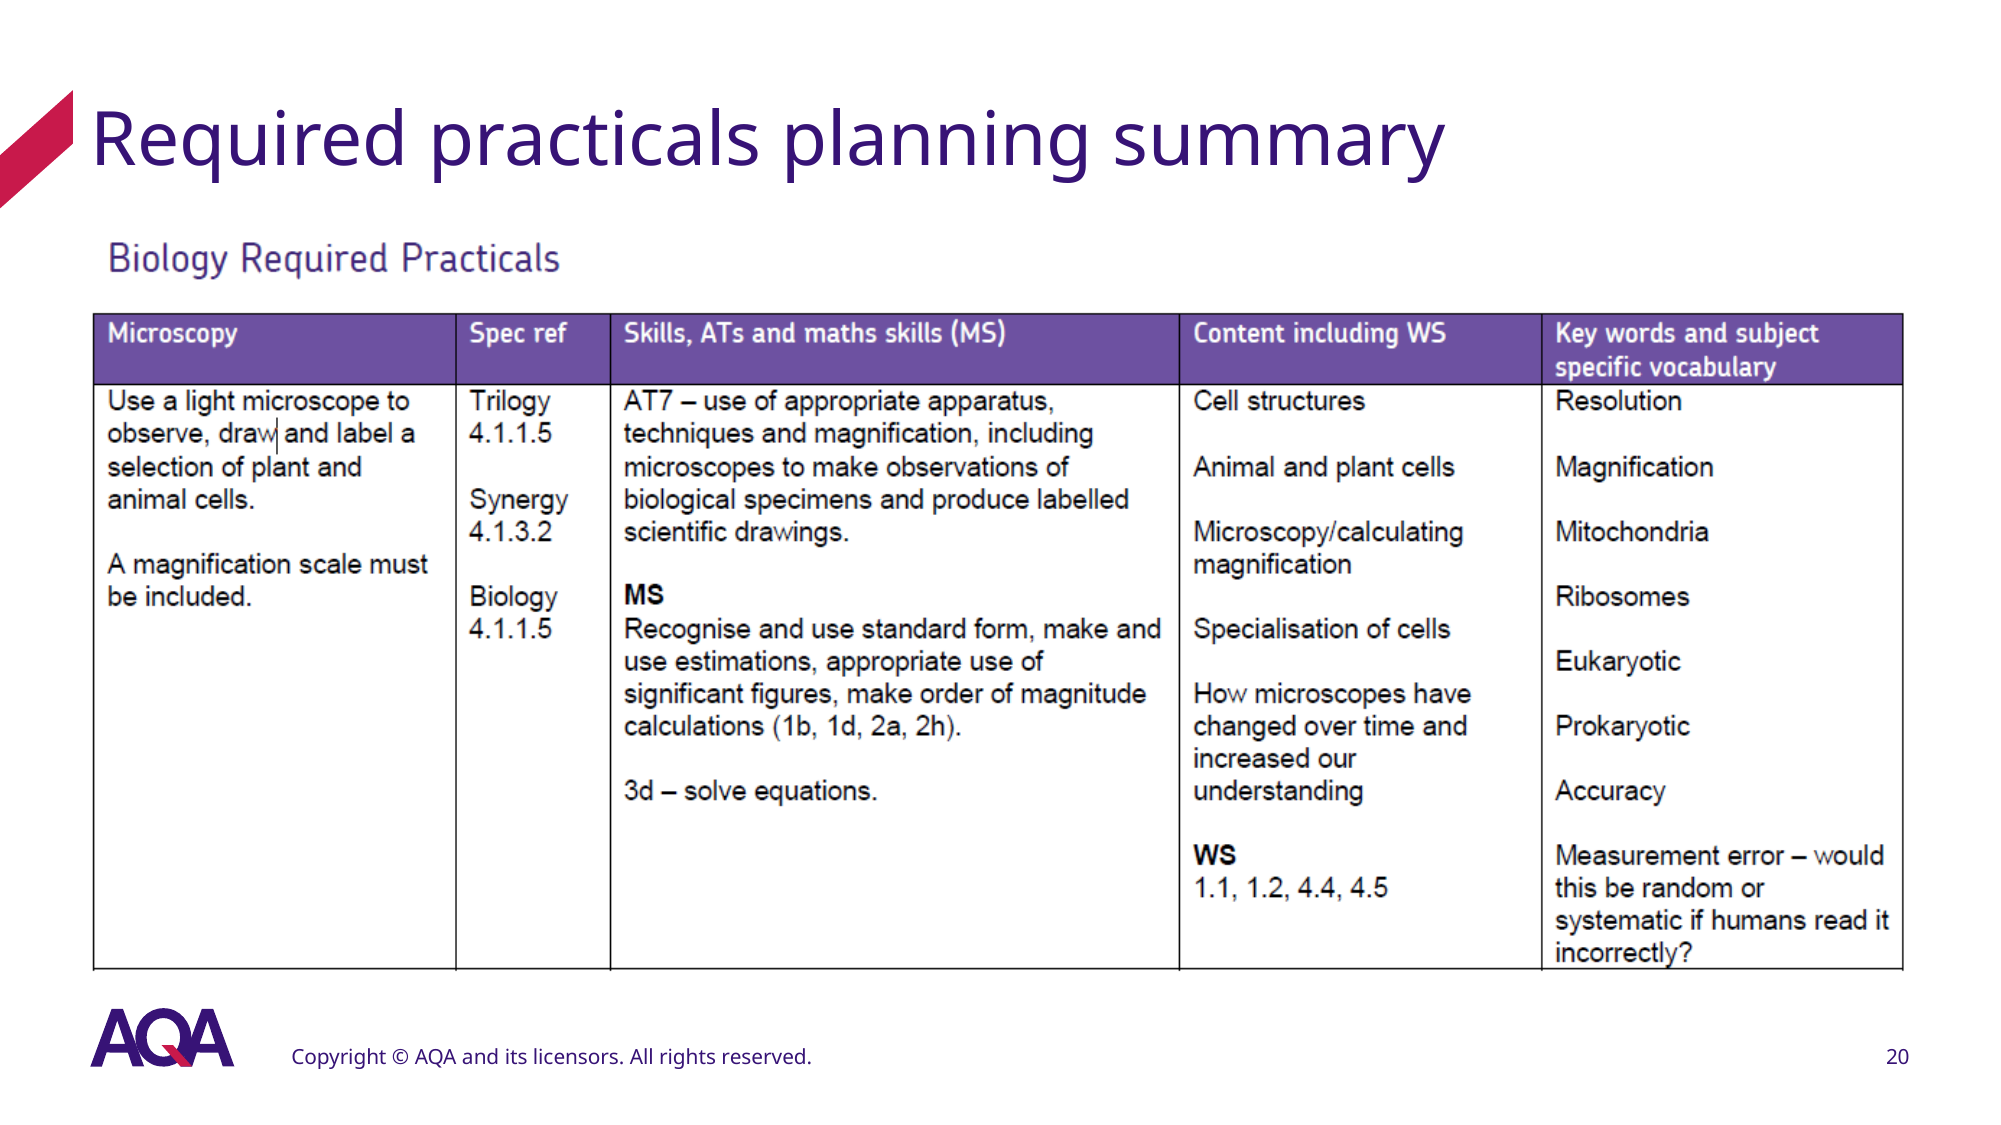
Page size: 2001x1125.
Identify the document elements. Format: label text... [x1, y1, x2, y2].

title Required practicals planning summary [90, 90, 1910, 228]
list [90, 228, 1910, 974]
slide_number 20 [1769, 1012, 1910, 1072]
footer Copyright © AQA and its licensors. All rights reserved. [291, 1012, 1480, 1072]
